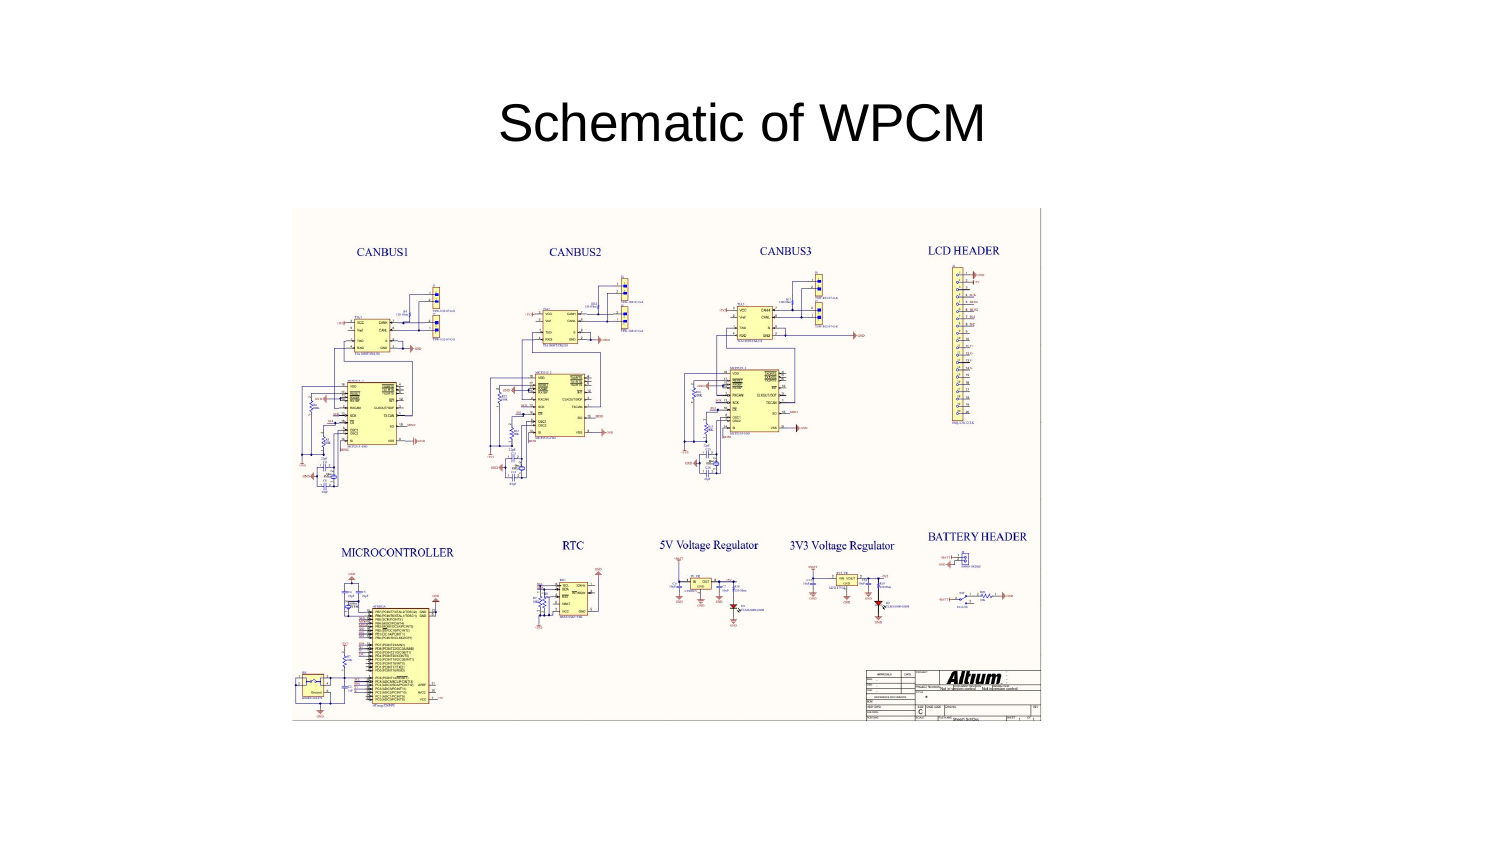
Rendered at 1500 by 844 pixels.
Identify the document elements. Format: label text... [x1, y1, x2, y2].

picture [291, 207, 1042, 721]
title Schematic of WPCM [51, 72, 1449, 167]
